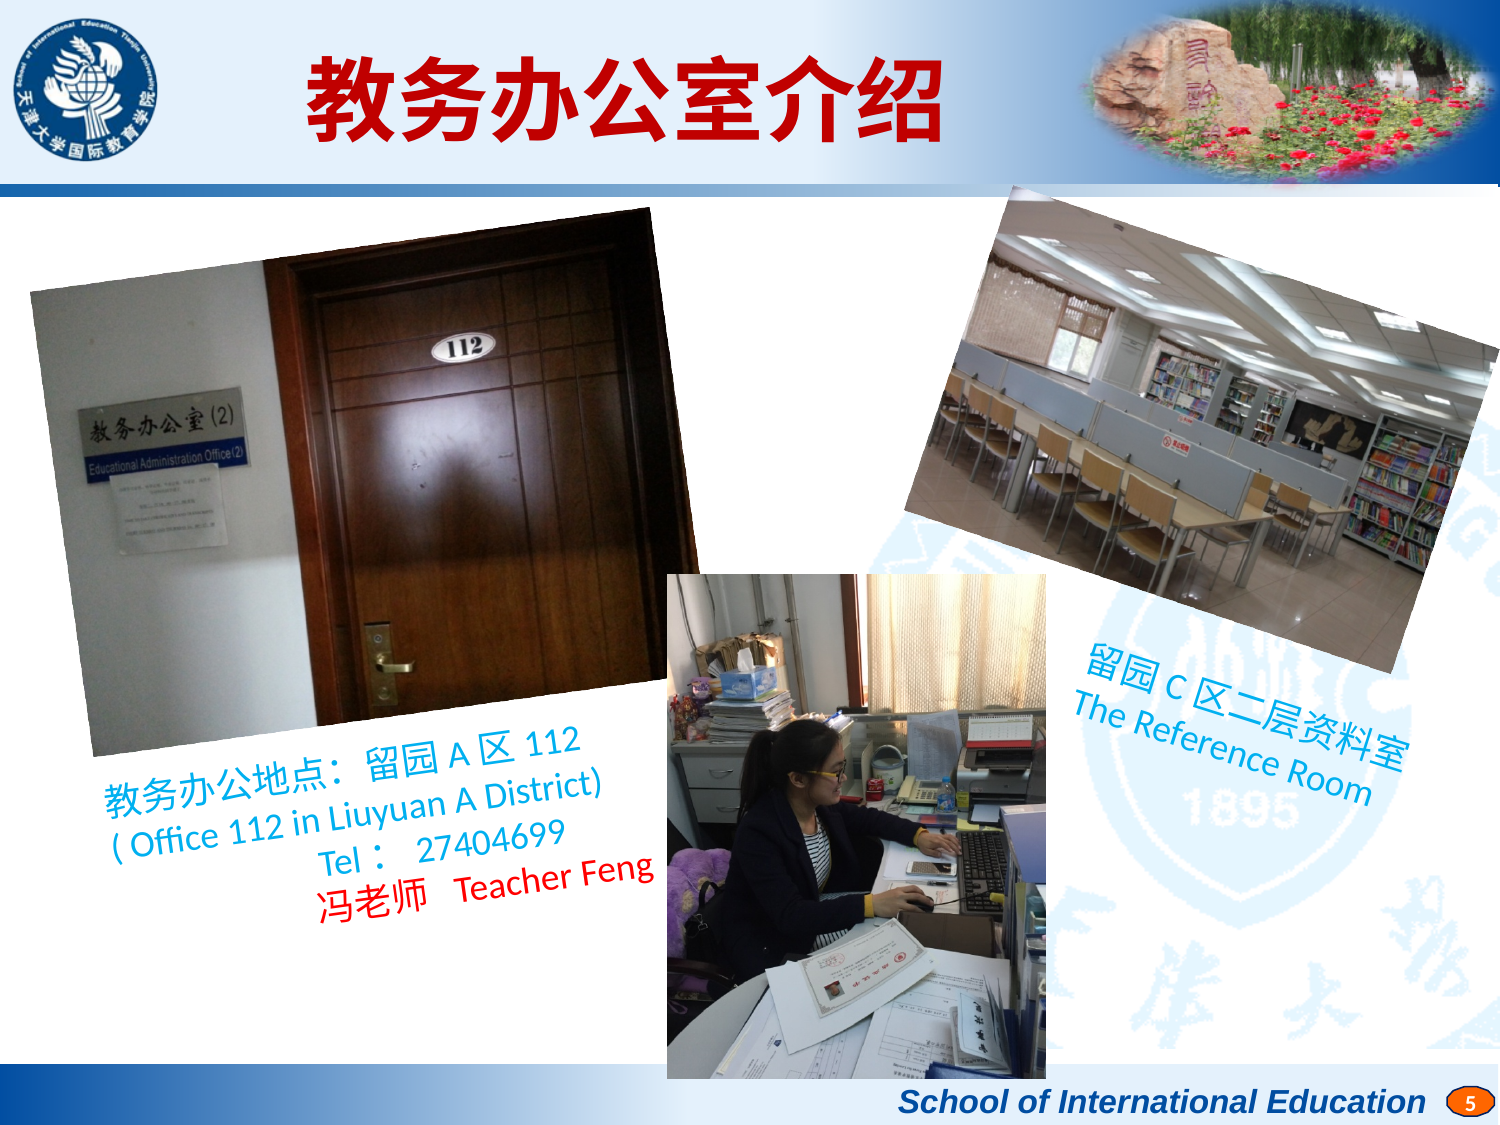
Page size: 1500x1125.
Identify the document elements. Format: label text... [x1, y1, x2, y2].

picture [11, 16, 160, 164]
text_box 留园C区二层资料室 The Reference Room [1050, 622, 1443, 838]
text_box 教务办公地点：留园A区112 ( Office 112 in Liuyuan A District) Tel：27404699 冯老师 Teacher Feng [85, 726, 662, 968]
picture [31, 185, 1500, 1079]
text_box 教务办公室介绍 [164, 35, 1090, 160]
picture [1100, 7, 1487, 172]
